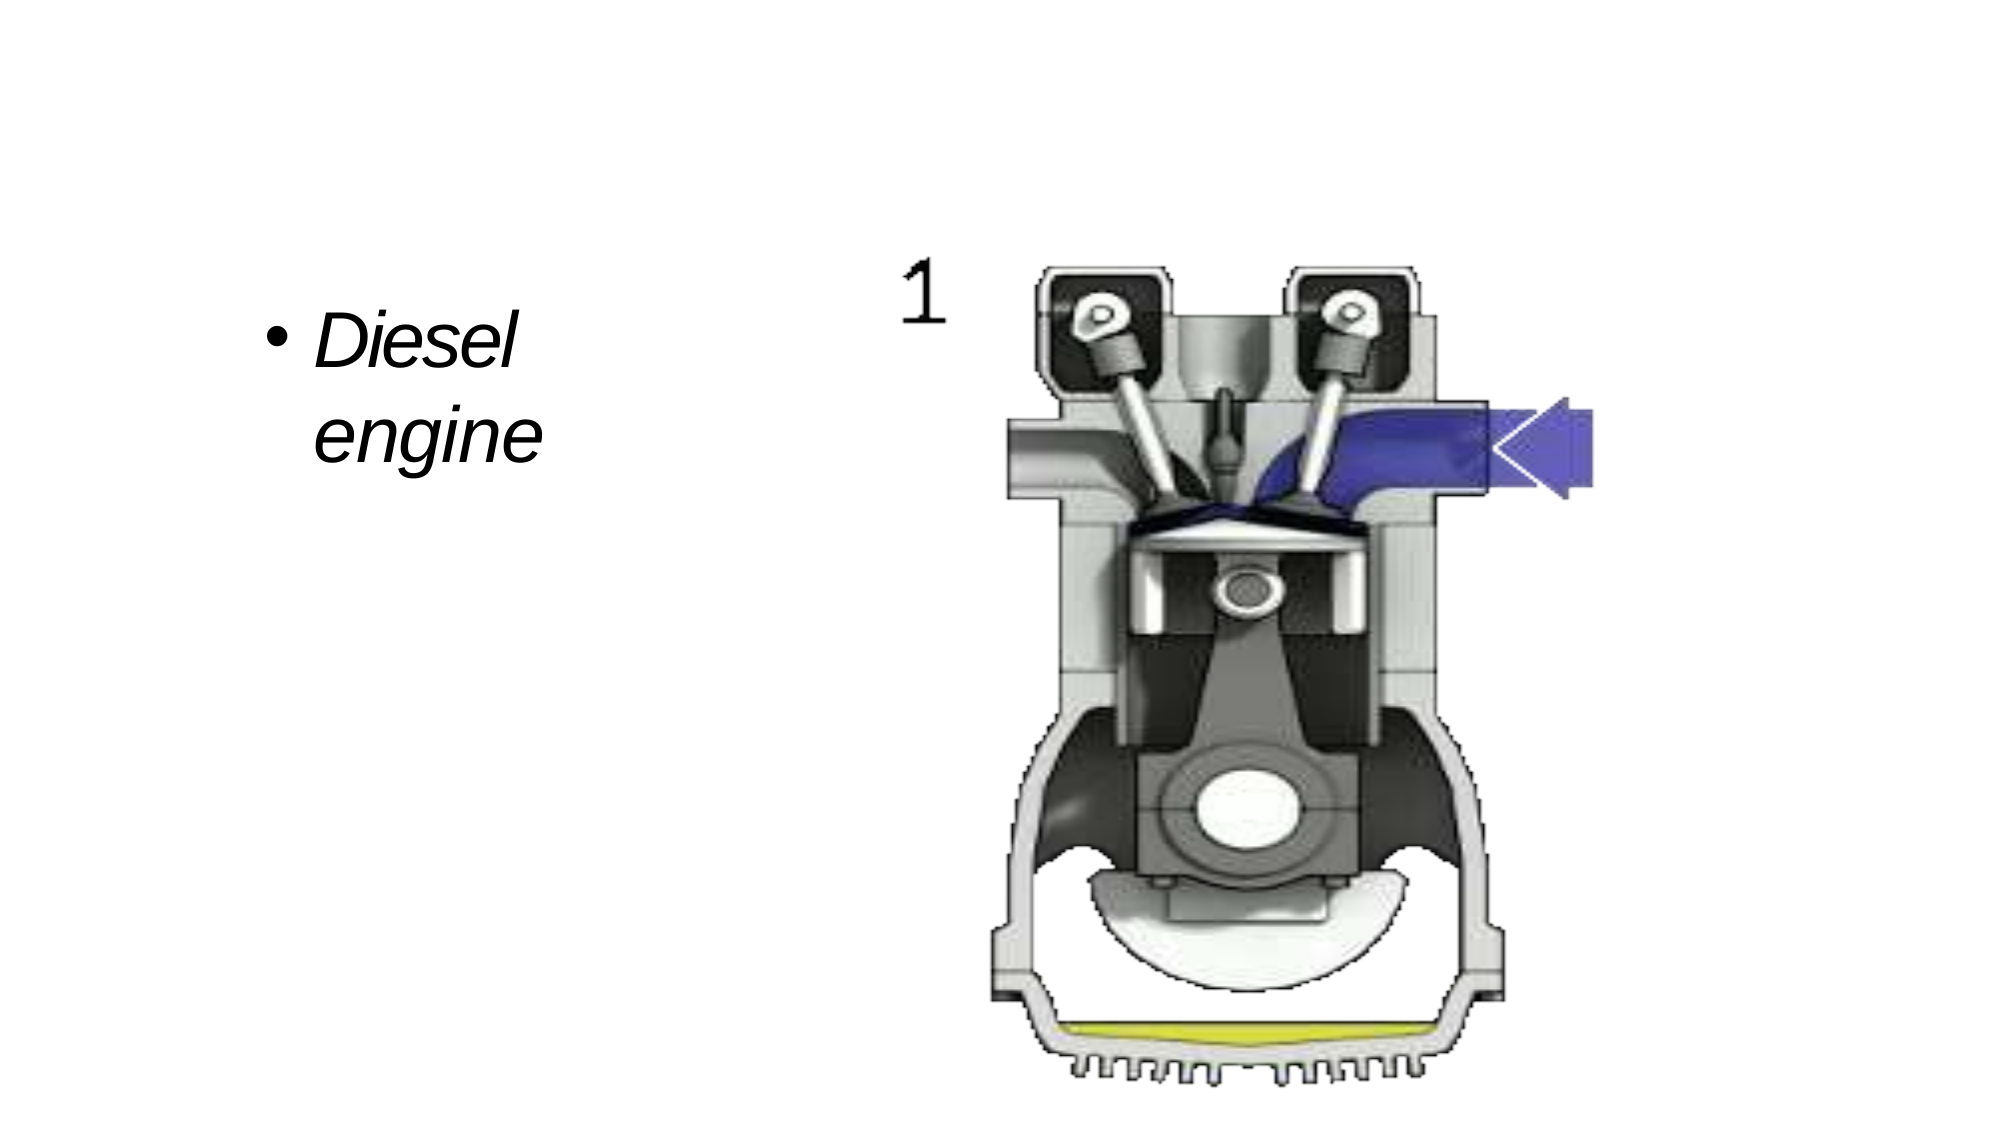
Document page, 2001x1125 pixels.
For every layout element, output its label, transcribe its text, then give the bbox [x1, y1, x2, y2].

text_box Diesel engine [262, 286, 770, 479]
text_box [800, 212, 1699, 1125]
